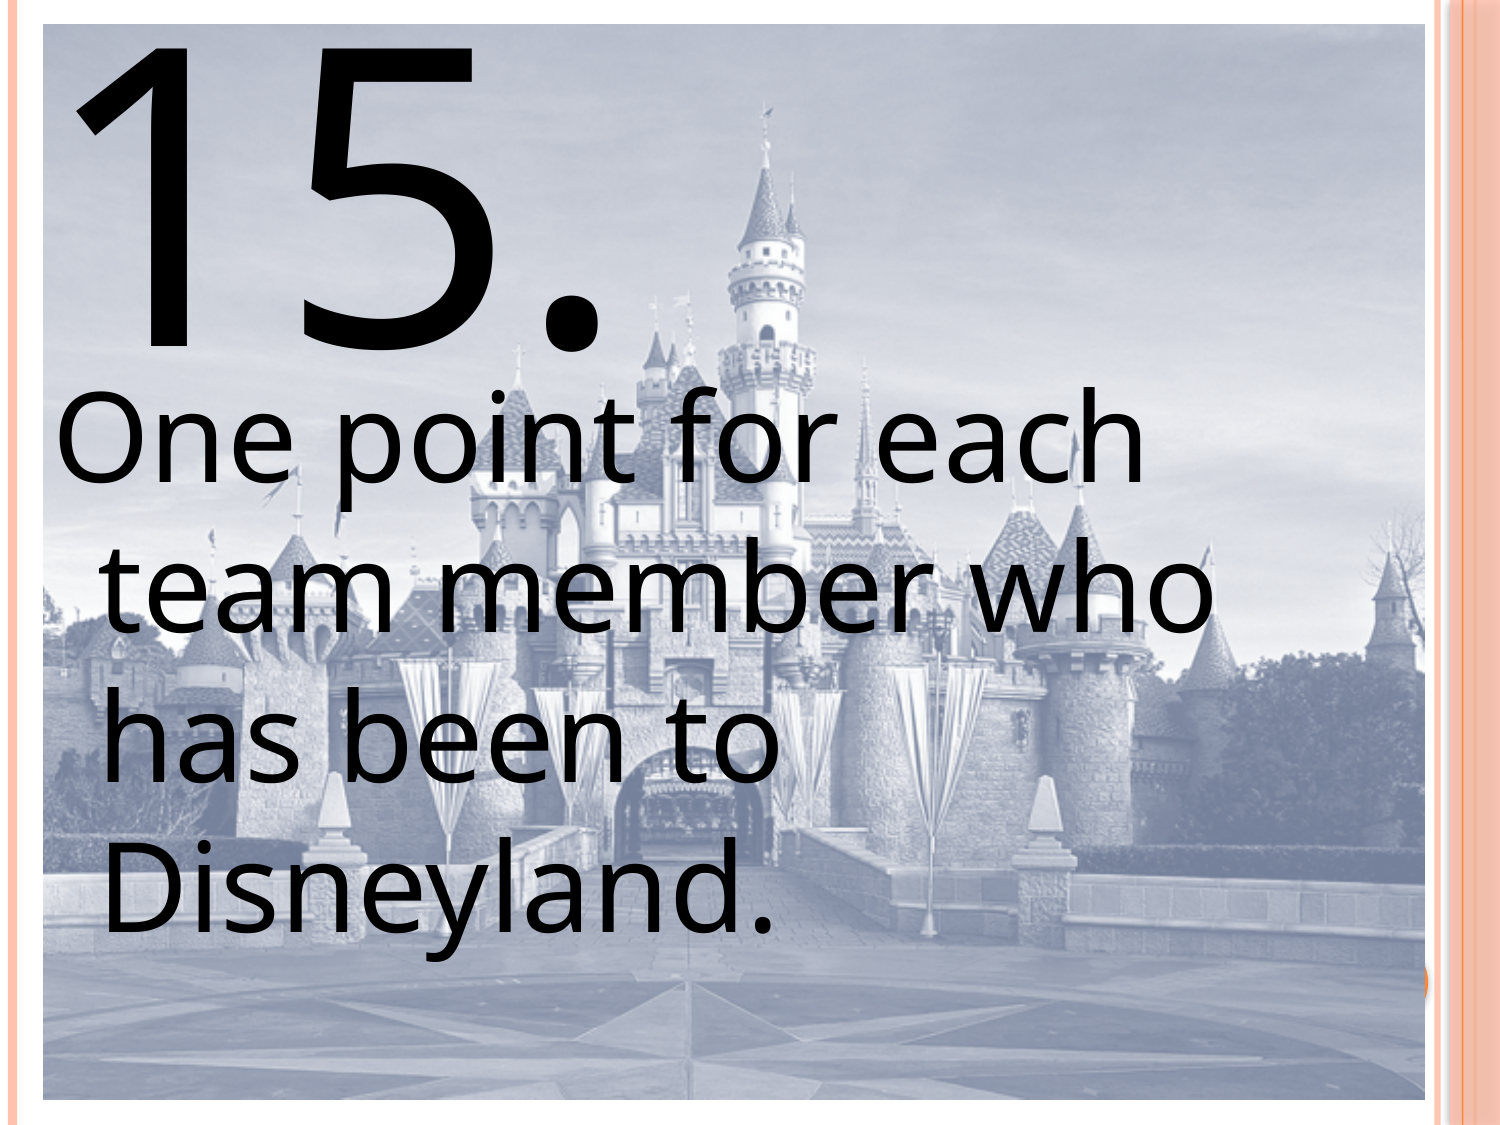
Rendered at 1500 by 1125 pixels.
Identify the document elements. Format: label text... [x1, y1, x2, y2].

picture [42, 24, 1426, 1101]
title 15. [24, 0, 738, 438]
